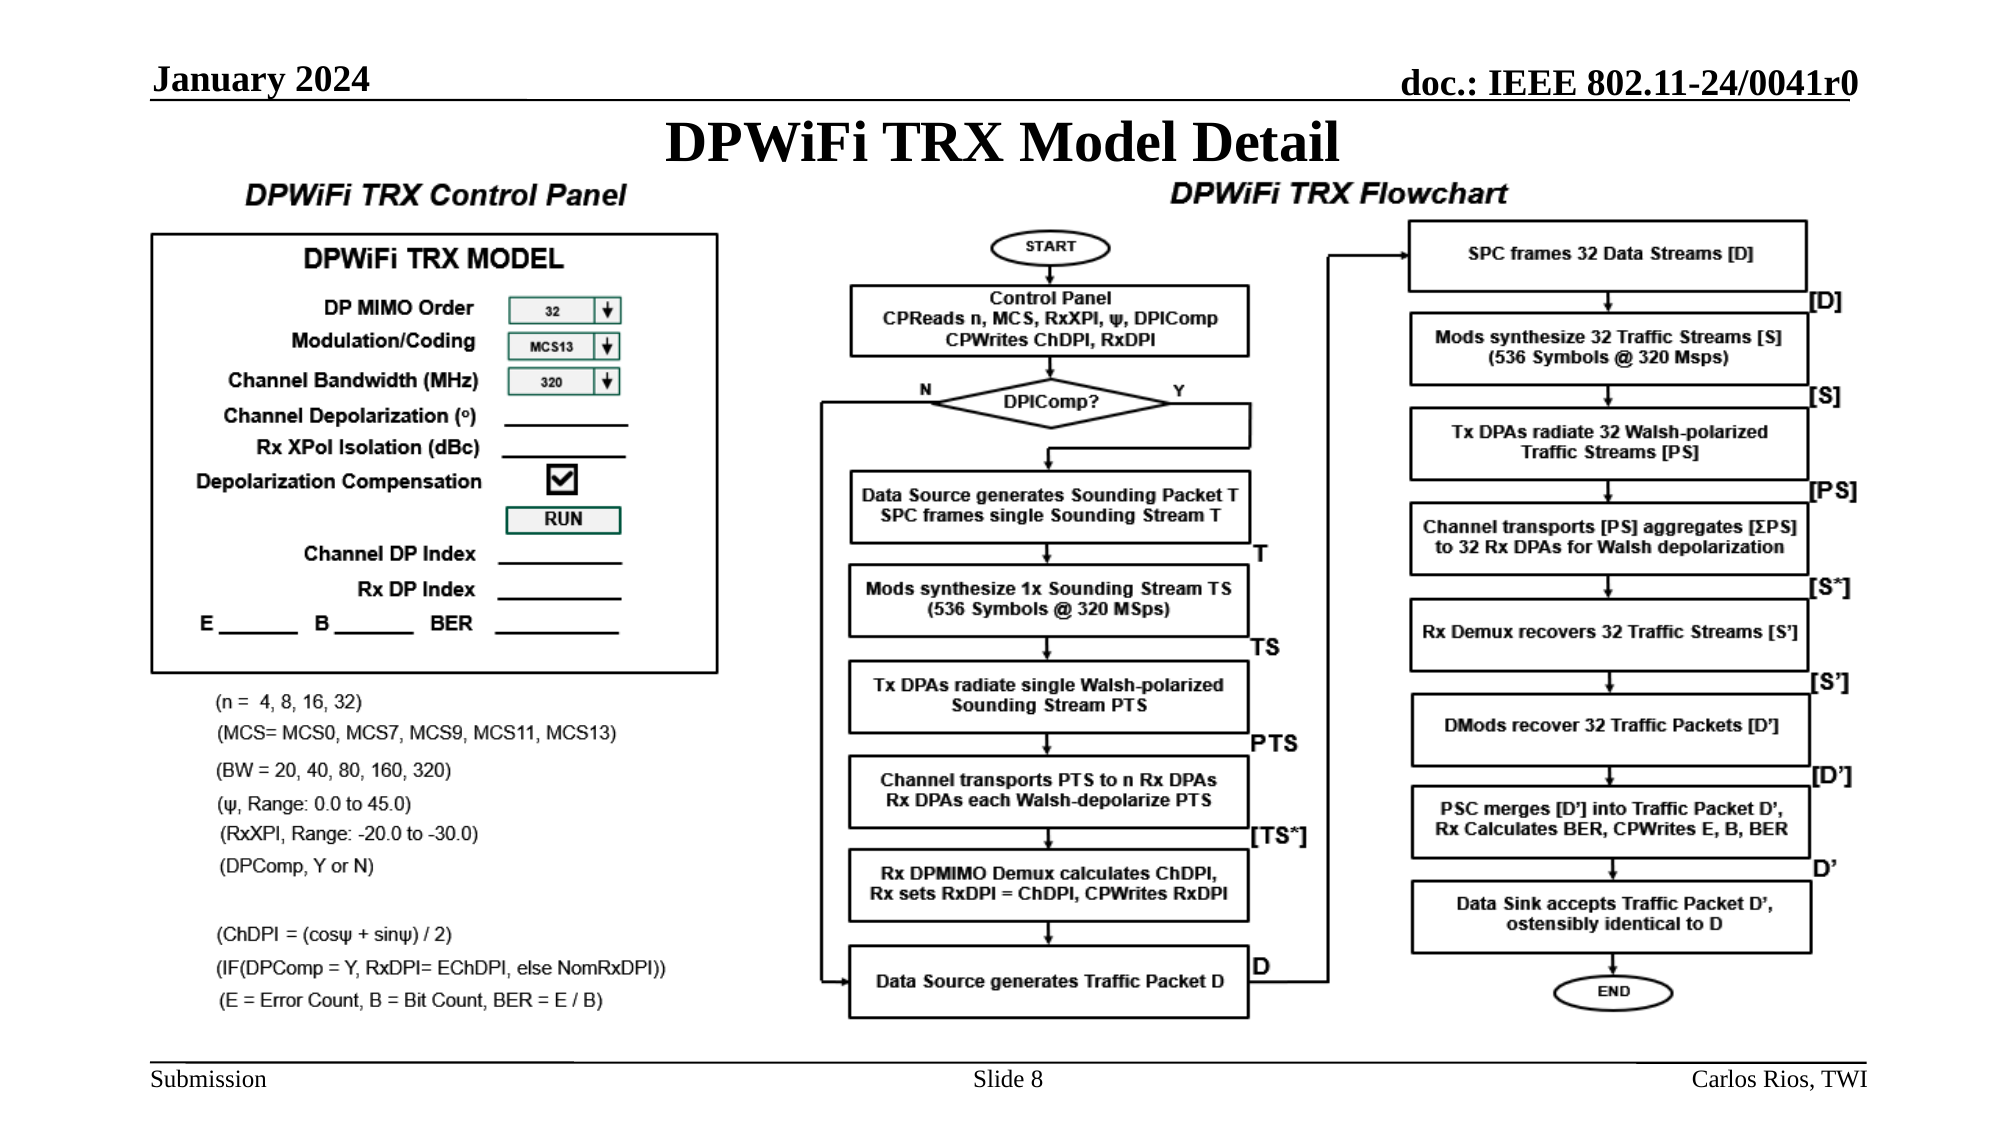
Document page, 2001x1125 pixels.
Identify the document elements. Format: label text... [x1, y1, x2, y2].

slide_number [152, 54, 563, 98]
footer Carlos Rios, TWI [1171, 1061, 1869, 1093]
picture [137, 177, 731, 1038]
picture [813, 177, 1863, 1028]
slide_number Slide 8 [950, 1061, 1067, 1123]
text_box DPWiFi TRX Model Detail [135, 98, 1873, 179]
